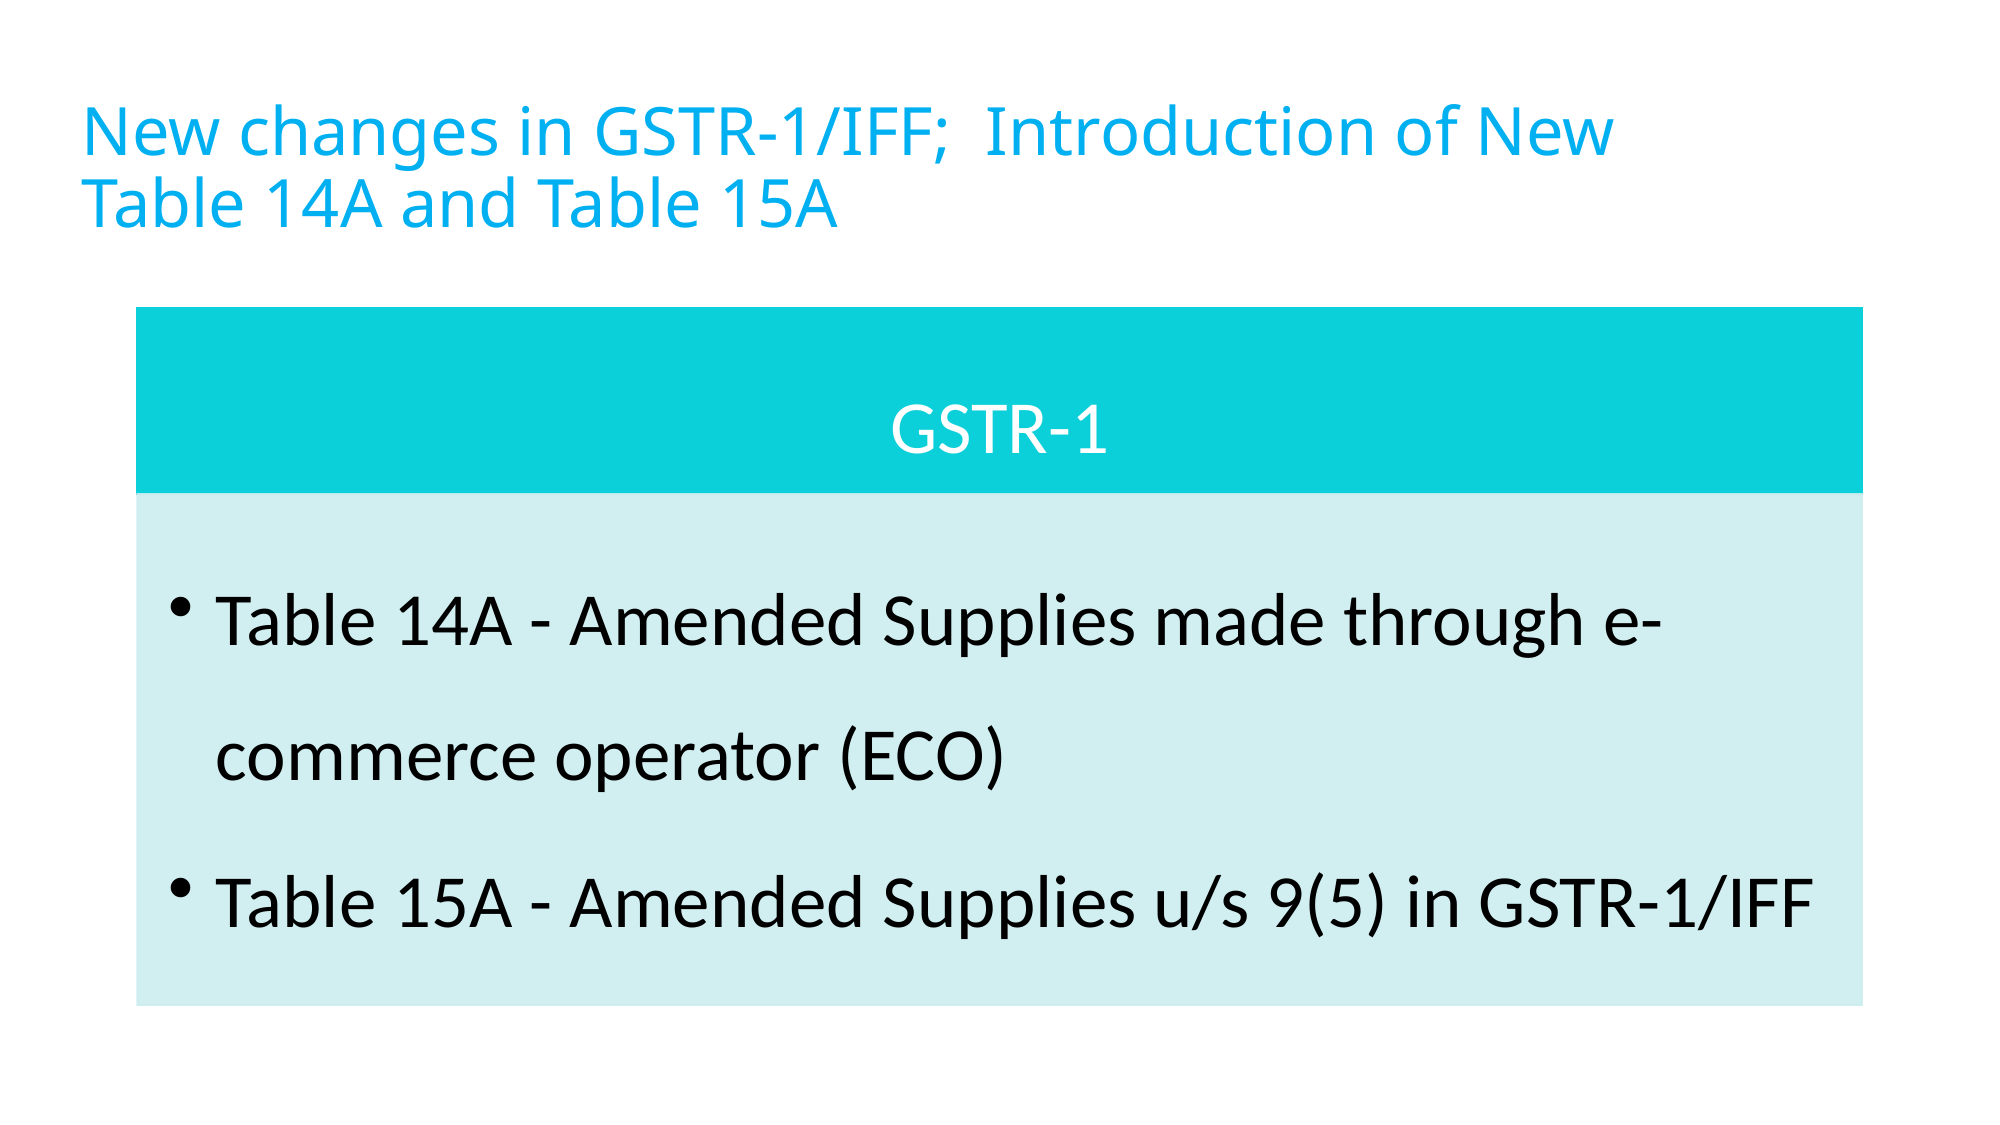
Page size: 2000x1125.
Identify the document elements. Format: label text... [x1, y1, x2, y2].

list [137, 299, 1862, 1014]
title New changes in GSTR-1/IFF; Introduction of New Table 14A and Table 15A [66, 61, 1862, 279]
